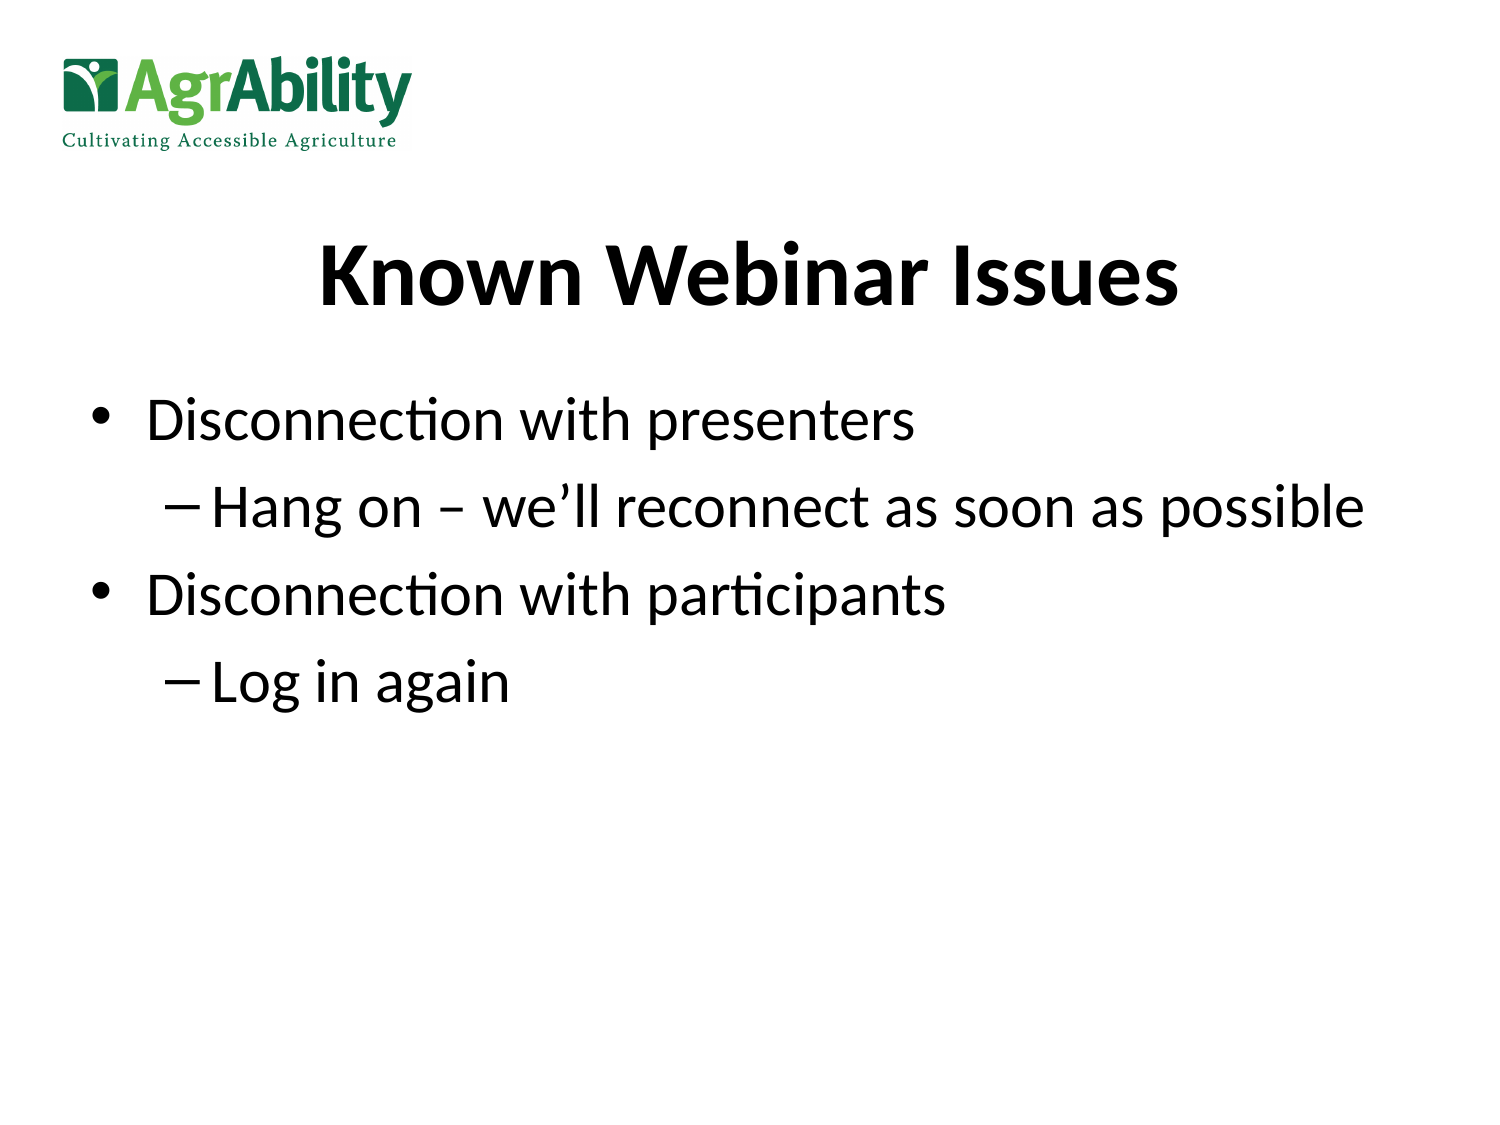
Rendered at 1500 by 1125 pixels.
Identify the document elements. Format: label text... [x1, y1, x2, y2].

title Known Webinar Issues [75, 174, 1425, 363]
picture [62, 56, 413, 151]
list Disconnection with presenters Hang on – we’ll reconnect as soon as possible Disconnection with participants Log in again [75, 370, 1425, 1113]
